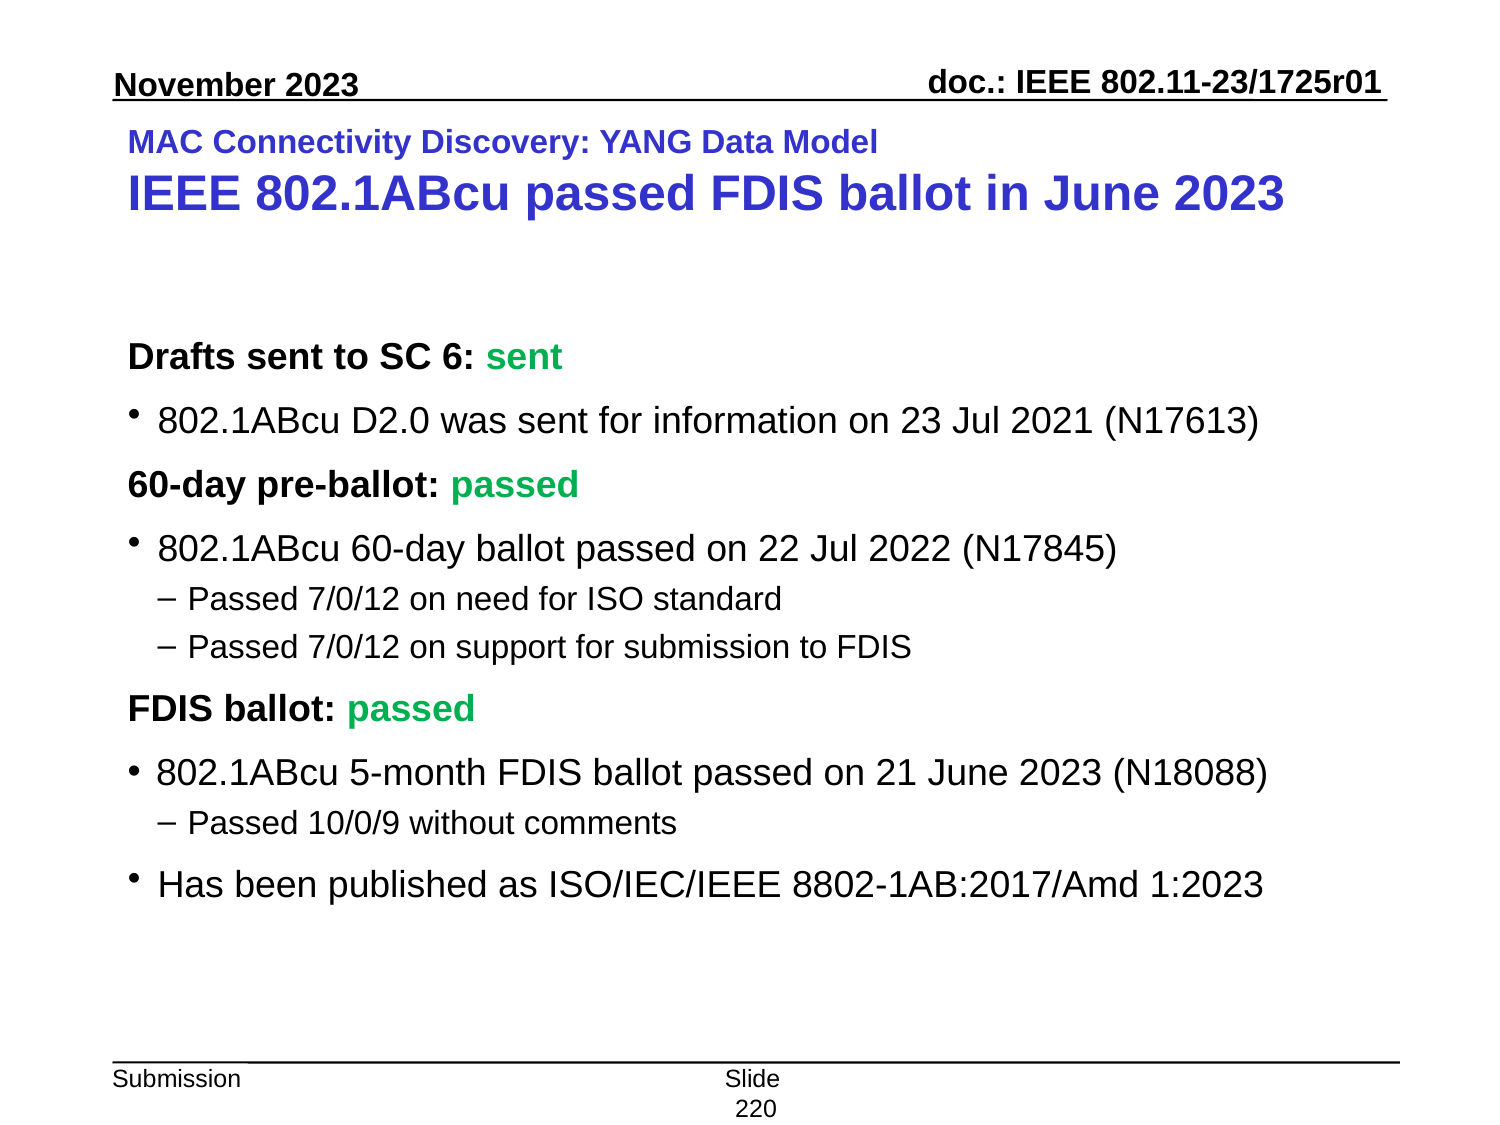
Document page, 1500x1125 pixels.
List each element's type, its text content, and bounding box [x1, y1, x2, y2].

list Drafts sent to SC 6: sent 802.1ABcu D2.0 was sent for information on 23 Jul 2021 (N17613) 60-day pre-ballot: passed 802.1ABcu 60-day ballot passed on 22 Jul 2022 (N17845) Passed 7/0/12 on need for ISO standard Passed 7/0/12 on support for submission to FDIS FDIS ballot: passed 802.1ABcu 5-month FDIS ballot passed on 21 June 2023 (N18088) Passed 10/0/9 without comments Has been published as ISO/IEC/IEEE 8802-1AB:2017/Amd 1:2023 [112, 324, 1388, 1000]
title MAC Connectivity Discovery: YANG Data Model IEEE 802.1ABcu passed FDIS ballot in June 2023 [112, 112, 1388, 288]
slide_number Slide 220 [709, 1061, 803, 1093]
